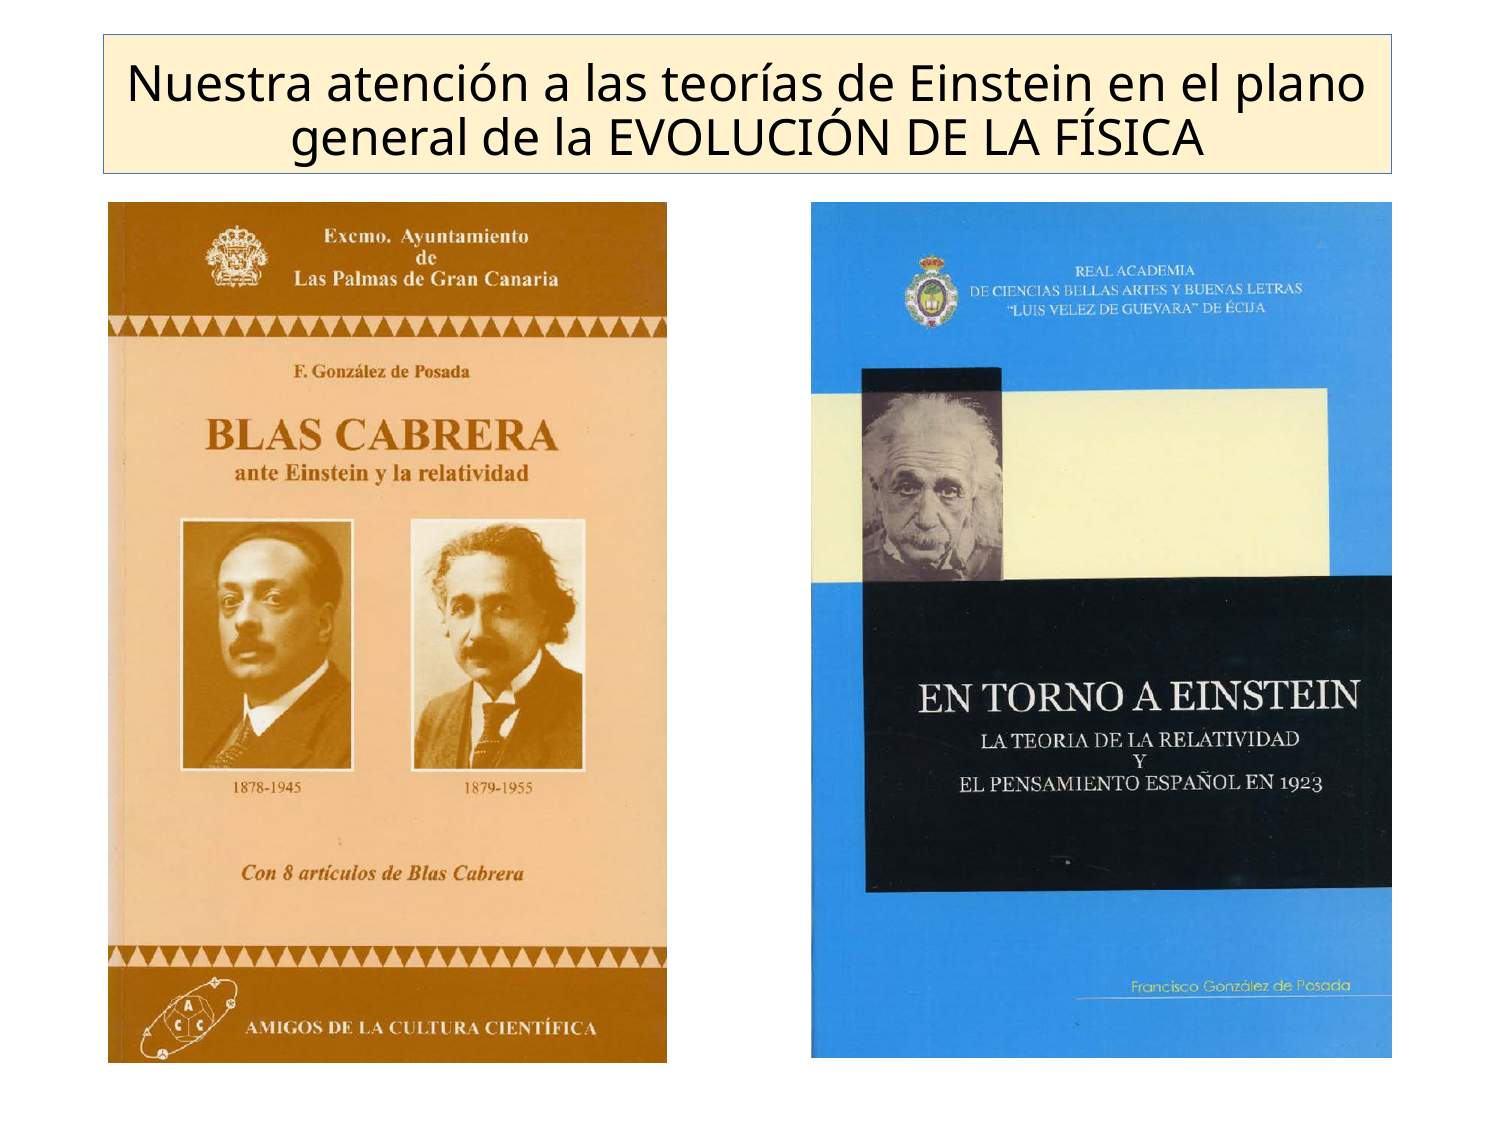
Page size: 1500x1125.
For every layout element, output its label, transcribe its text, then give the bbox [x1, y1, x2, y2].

text_box Nuestra atención a las teorías de Einstein en el plano general de la EVOLUCIÓN DE LA FÍSICA [103, 34, 1392, 174]
picture [107, 202, 667, 1063]
picture [811, 202, 1392, 1058]
